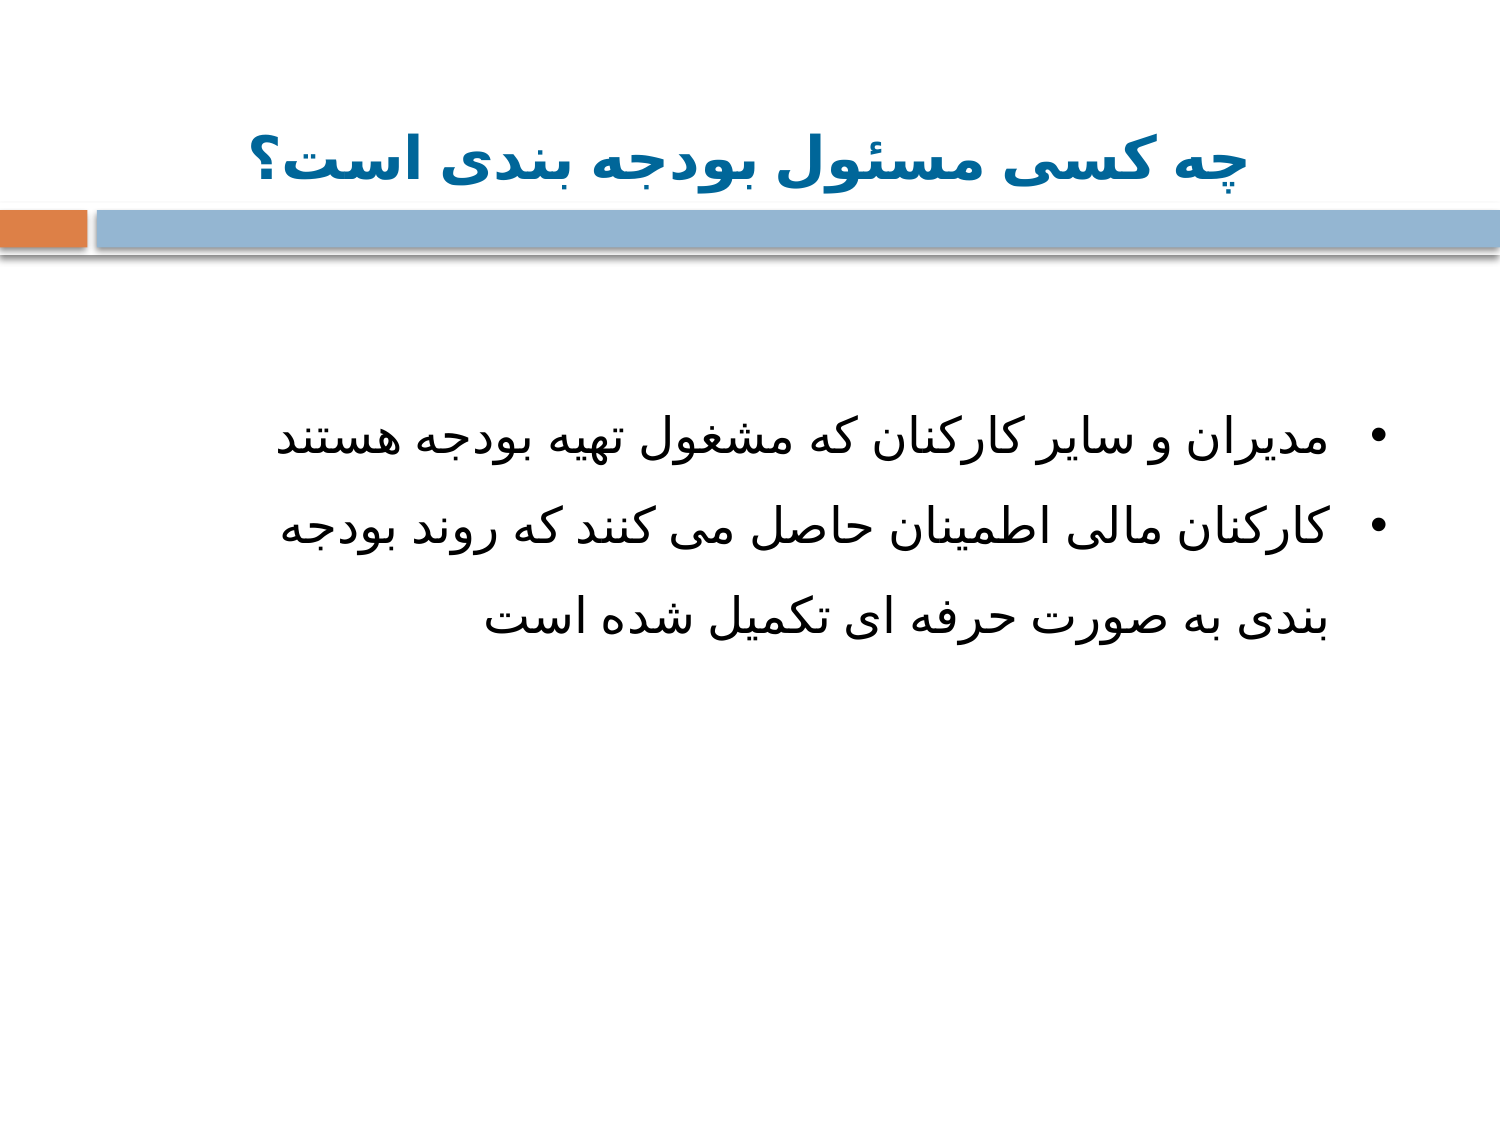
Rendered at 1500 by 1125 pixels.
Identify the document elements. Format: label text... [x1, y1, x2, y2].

title چه کسی مسئول بودجه بندی است؟ [130, 112, 1370, 200]
text_box مدیران و سایر کارکنان که مشغول تهیه بودجه هستند کارکنان مالی اطمینان حاصل می کنند که روند بودجه بندی به صورت حرفه ای تکمیل شده است [162, 366, 1402, 652]
